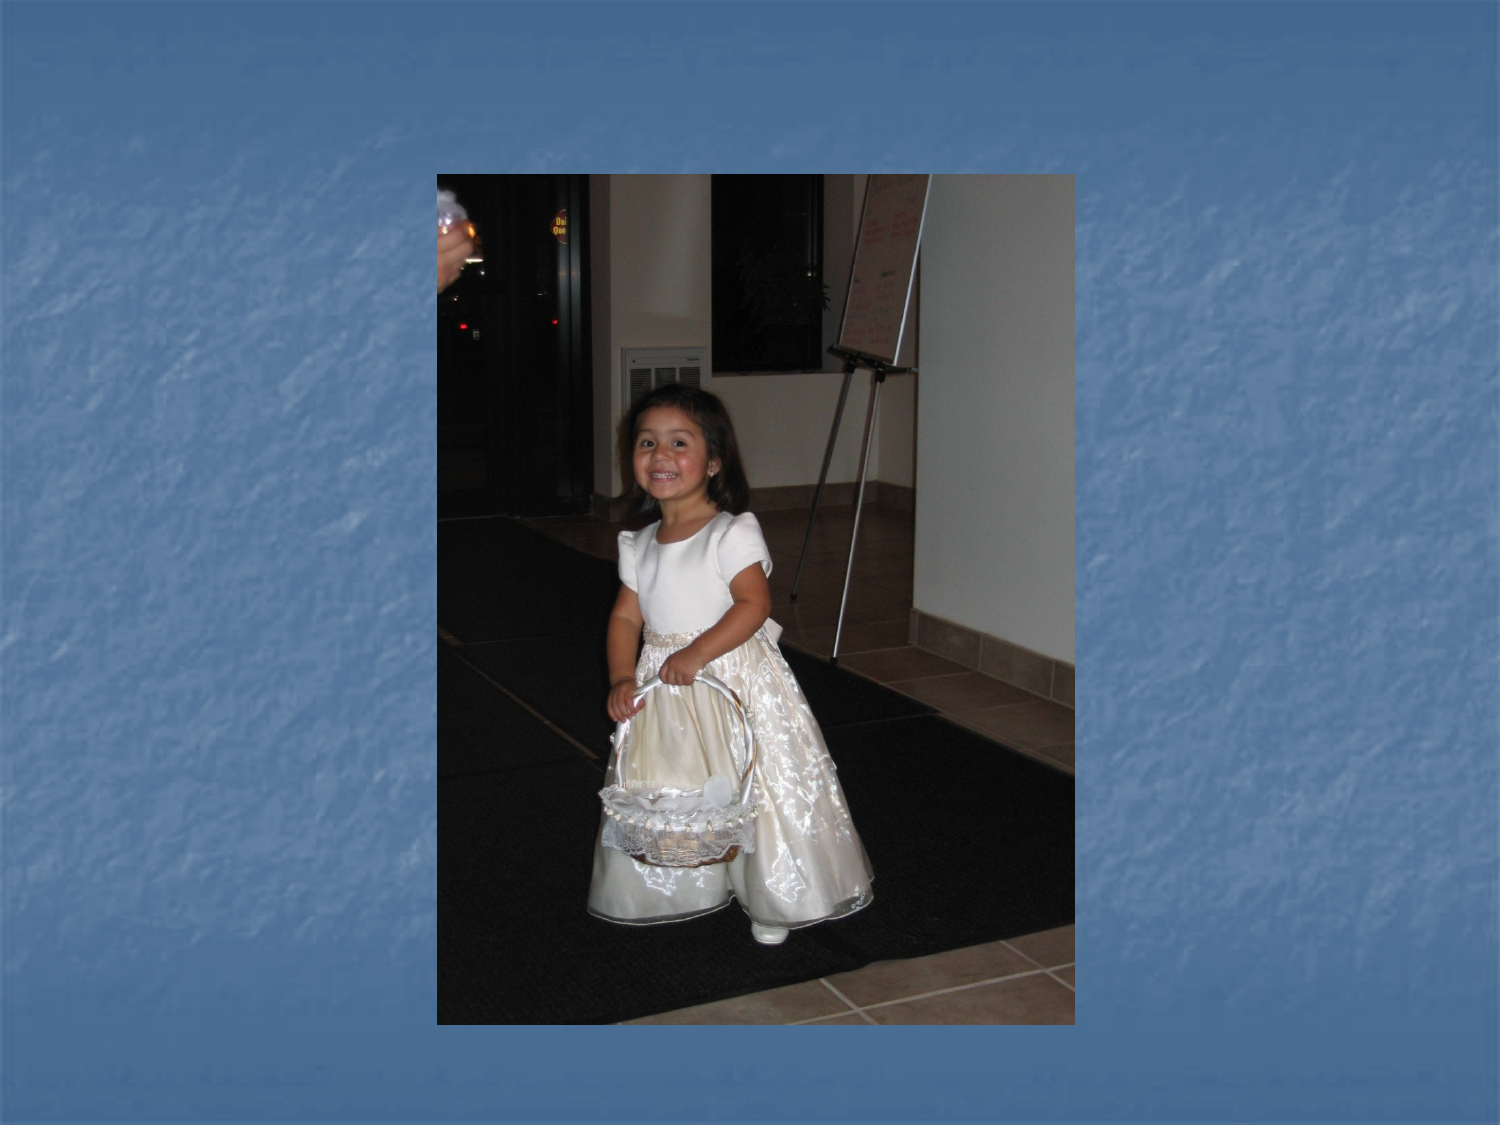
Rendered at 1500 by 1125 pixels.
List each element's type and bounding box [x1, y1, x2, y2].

picture [437, 174, 1076, 1026]
